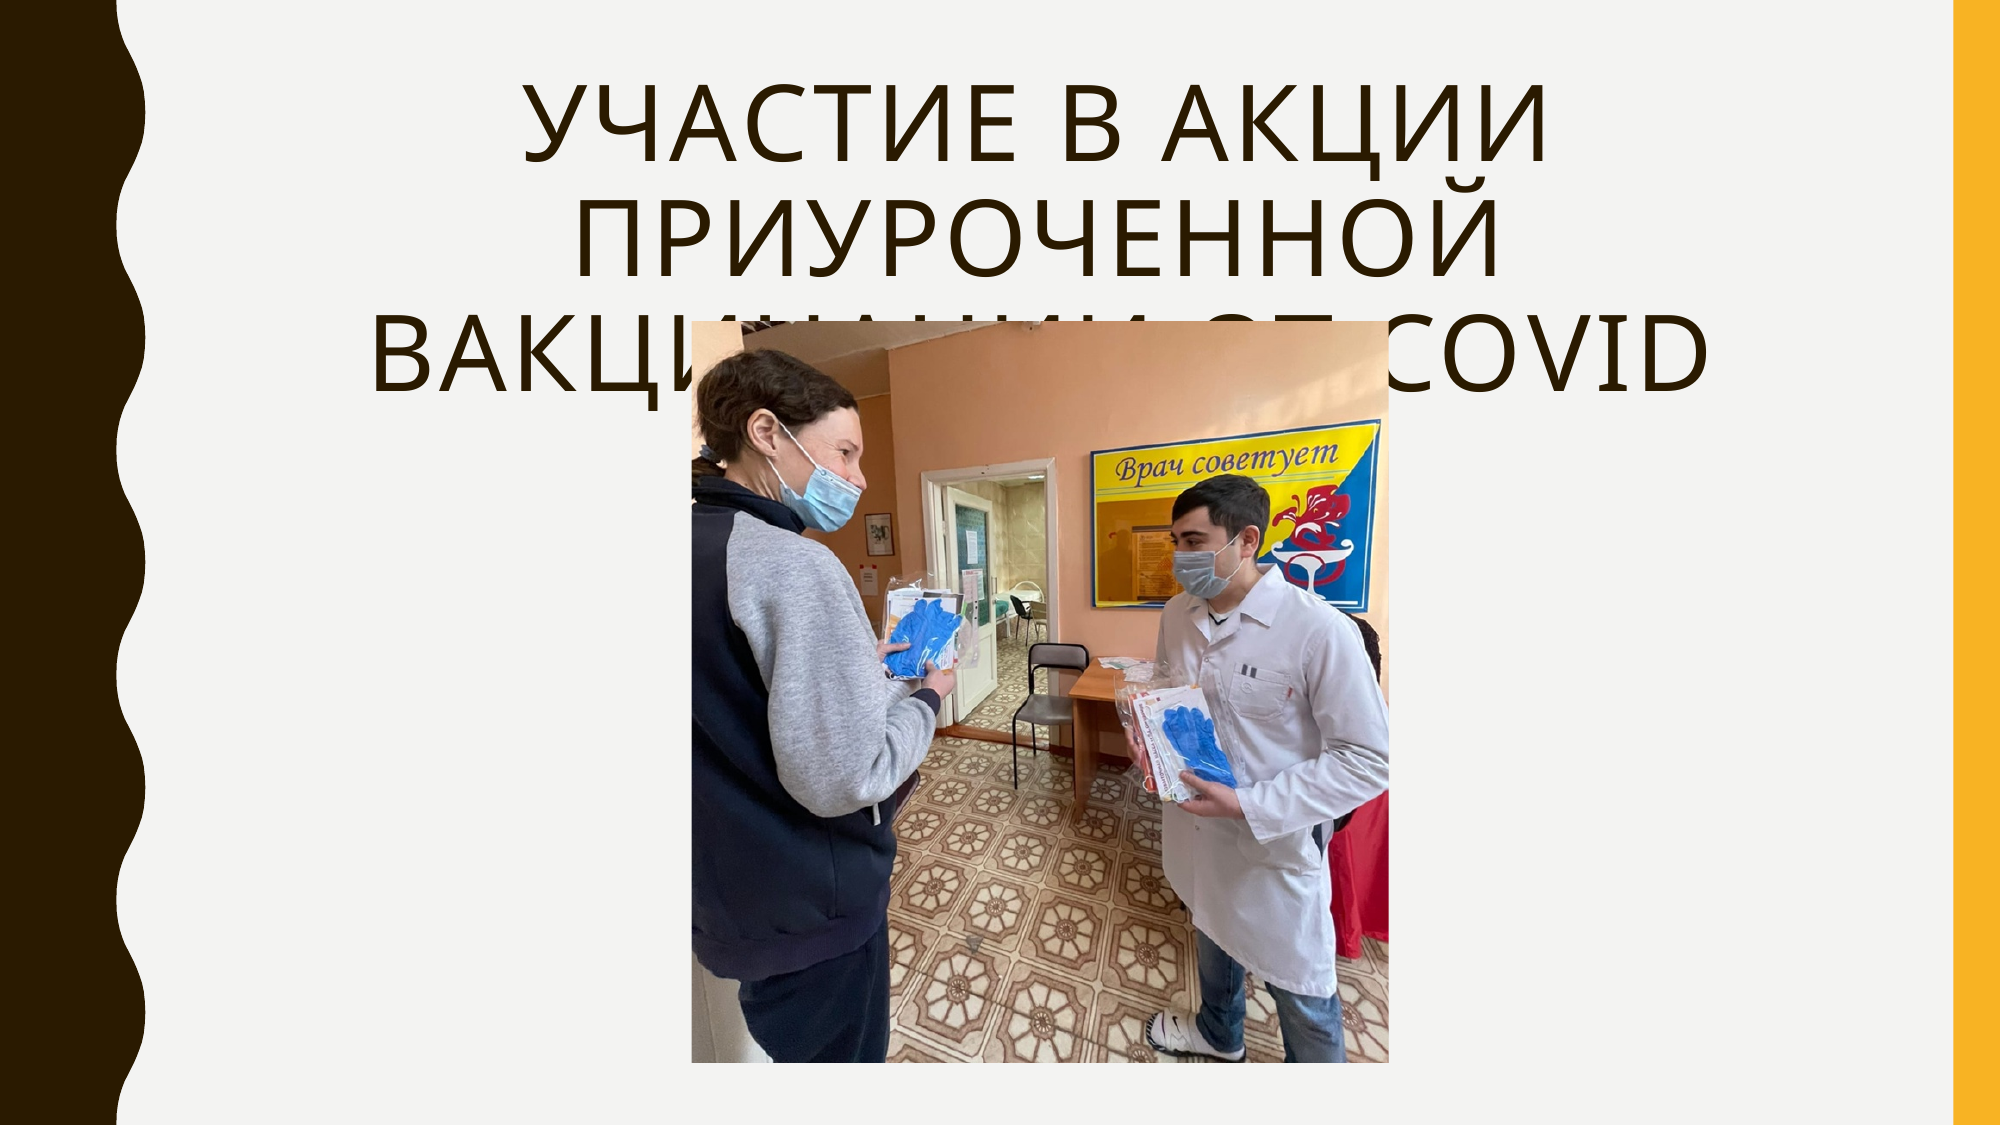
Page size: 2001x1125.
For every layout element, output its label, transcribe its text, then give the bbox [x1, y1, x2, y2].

title Участие в акции приуроченной вакцинации от Соvid [205, 62, 1875, 308]
picture [691, 320, 1389, 1063]
